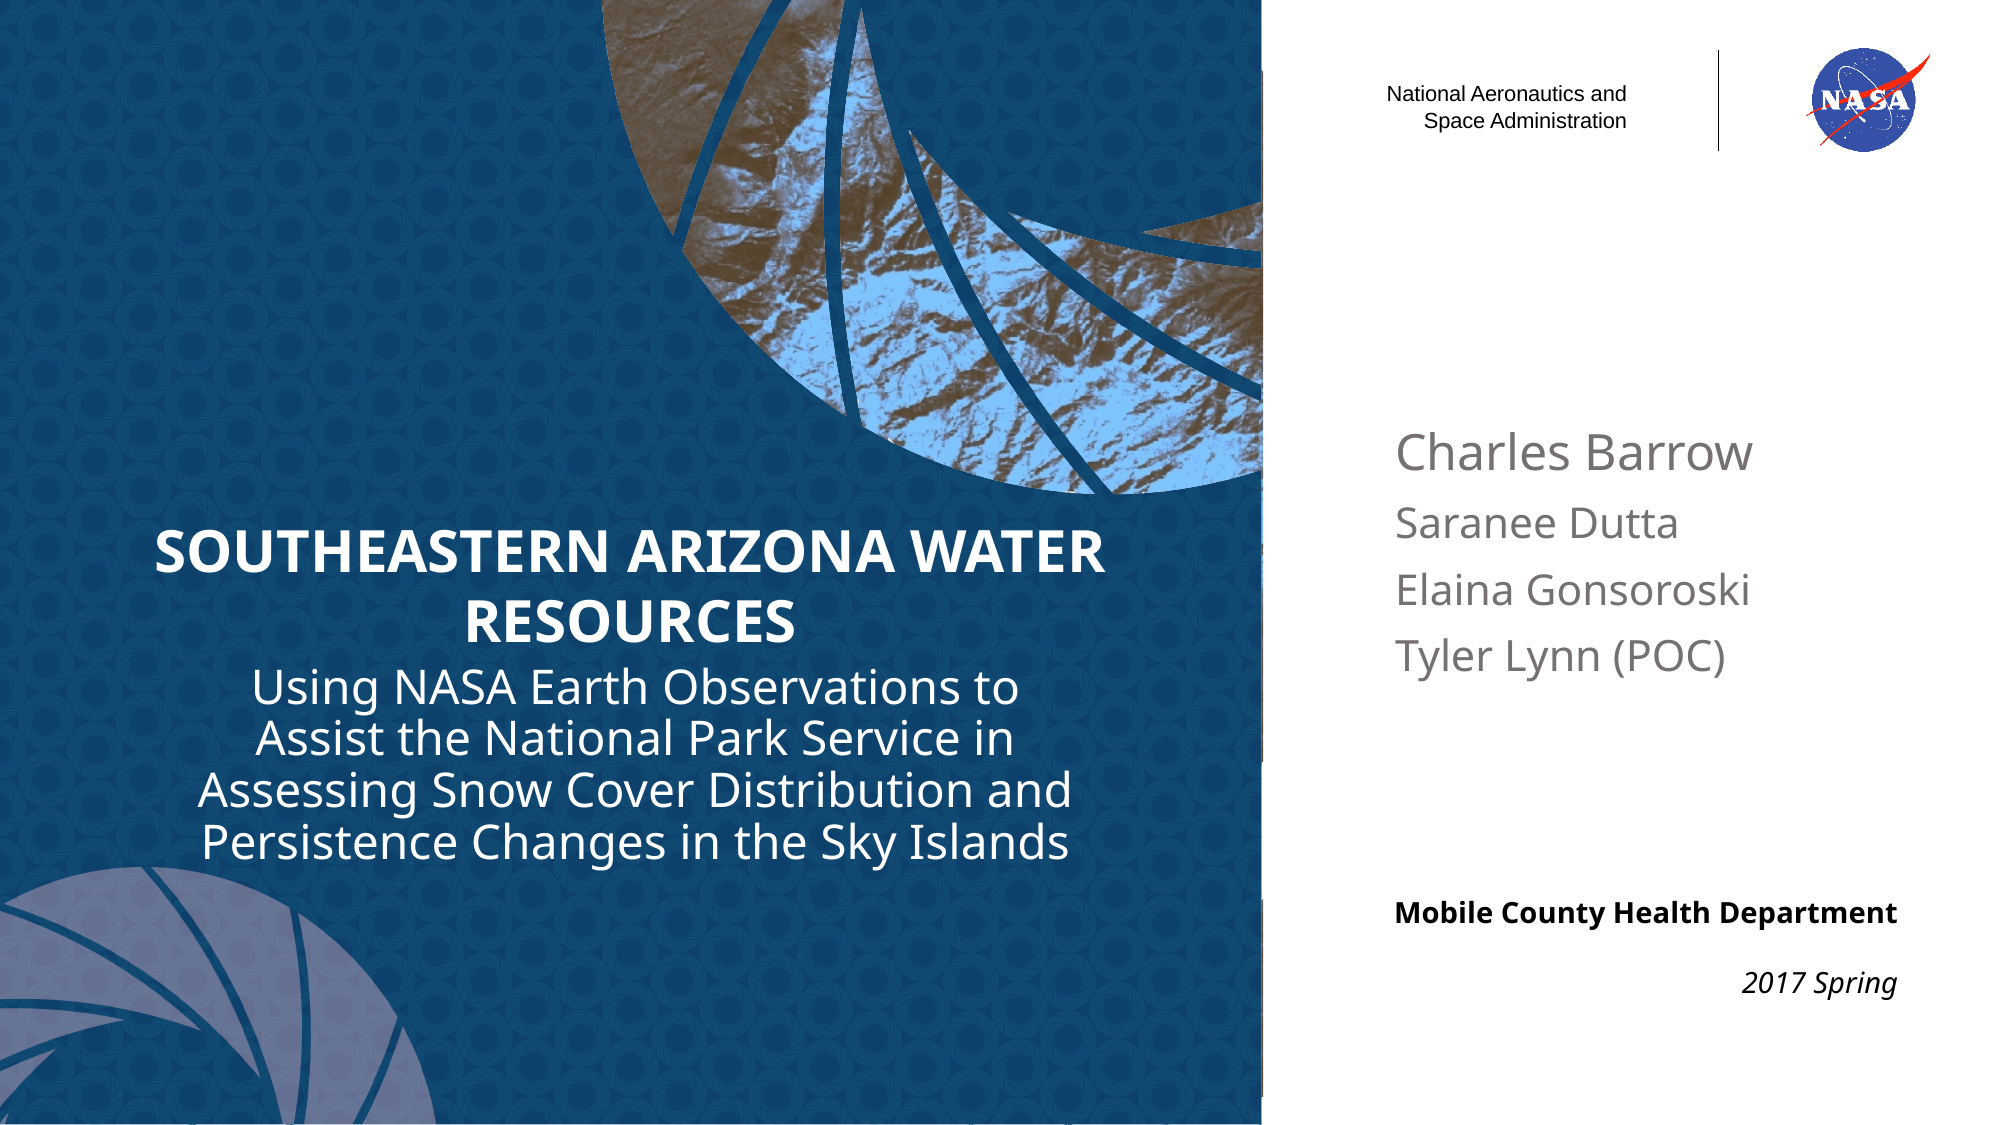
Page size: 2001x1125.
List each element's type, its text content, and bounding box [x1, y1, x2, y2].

text_box Tyler Lynn (POC) [1380, 626, 1907, 689]
picture [1796, 38, 1940, 161]
text_box Elaina Gonsoroski [1380, 561, 1907, 622]
text_box Saranee Dutta [1380, 494, 1907, 556]
text_box Mobile County Health Department 2017 Spring [1276, 886, 1914, 1007]
text_box Charles Barrow [1380, 419, 1907, 490]
picture [0, 0, 1264, 1125]
